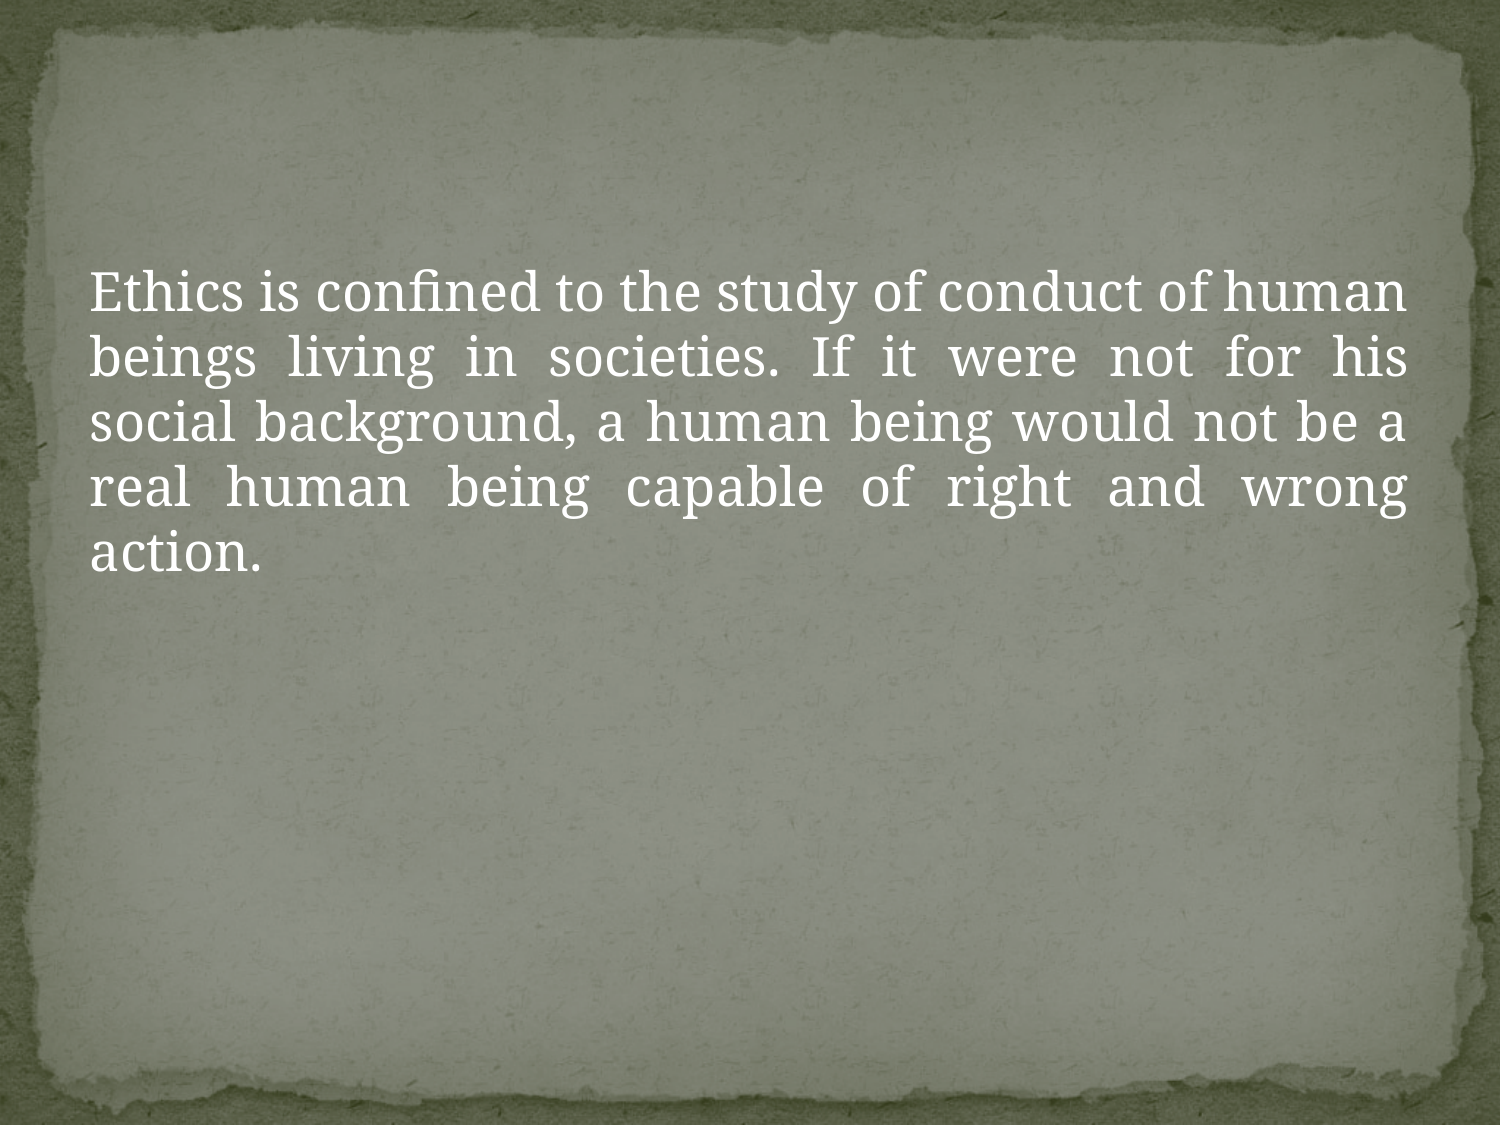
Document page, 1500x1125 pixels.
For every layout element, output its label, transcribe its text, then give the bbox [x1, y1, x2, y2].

list Ethics is confined to the study of conduct of human beings living in societies. If it were not for his social background, a human being would not be a real human being capable of right and wrong action. [75, 249, 1425, 1000]
